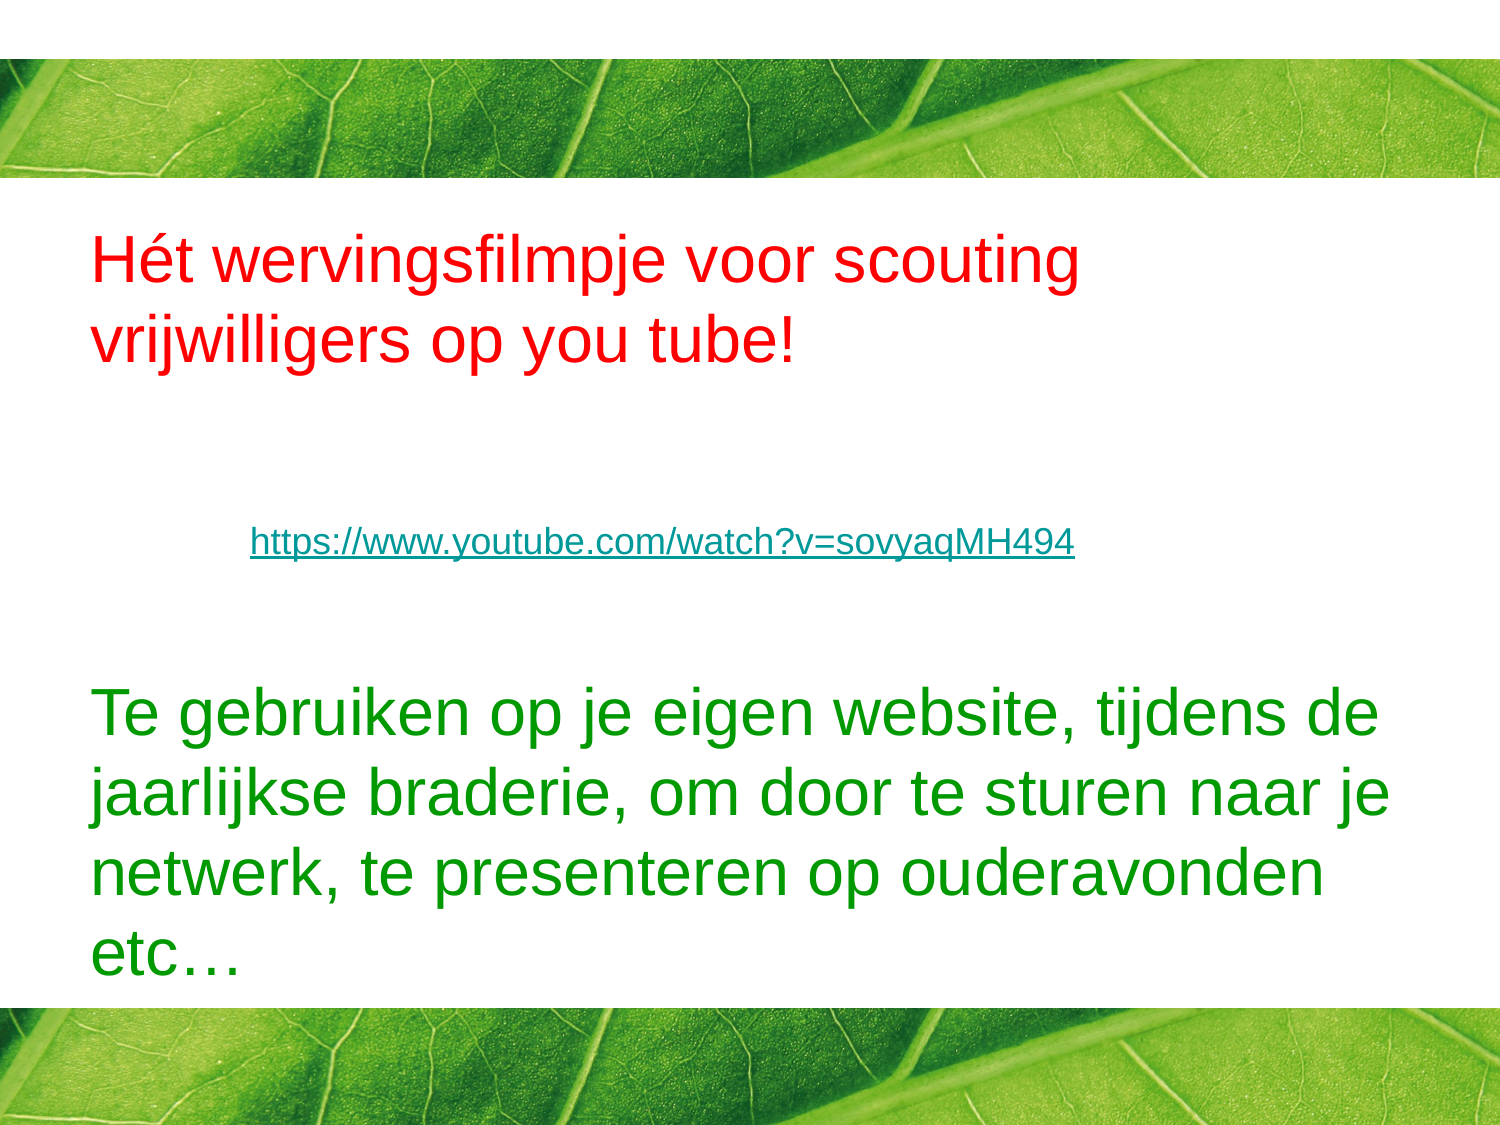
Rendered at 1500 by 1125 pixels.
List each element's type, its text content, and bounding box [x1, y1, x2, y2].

picture [0, 1008, 1500, 1125]
picture [0, 59, 1500, 178]
list Hét wervingsfilmpje voor scouting vrijwilligers op you tube! Te gebruiken op je eigen website, tijdens de jaarlijkse braderie, om door te sturen naar je netwerk, te presenteren op ouderavonden etc… [75, 207, 1425, 1005]
text_box https://www.youtube.com/watch?v=sovyaqMH494 [235, 509, 1125, 570]
